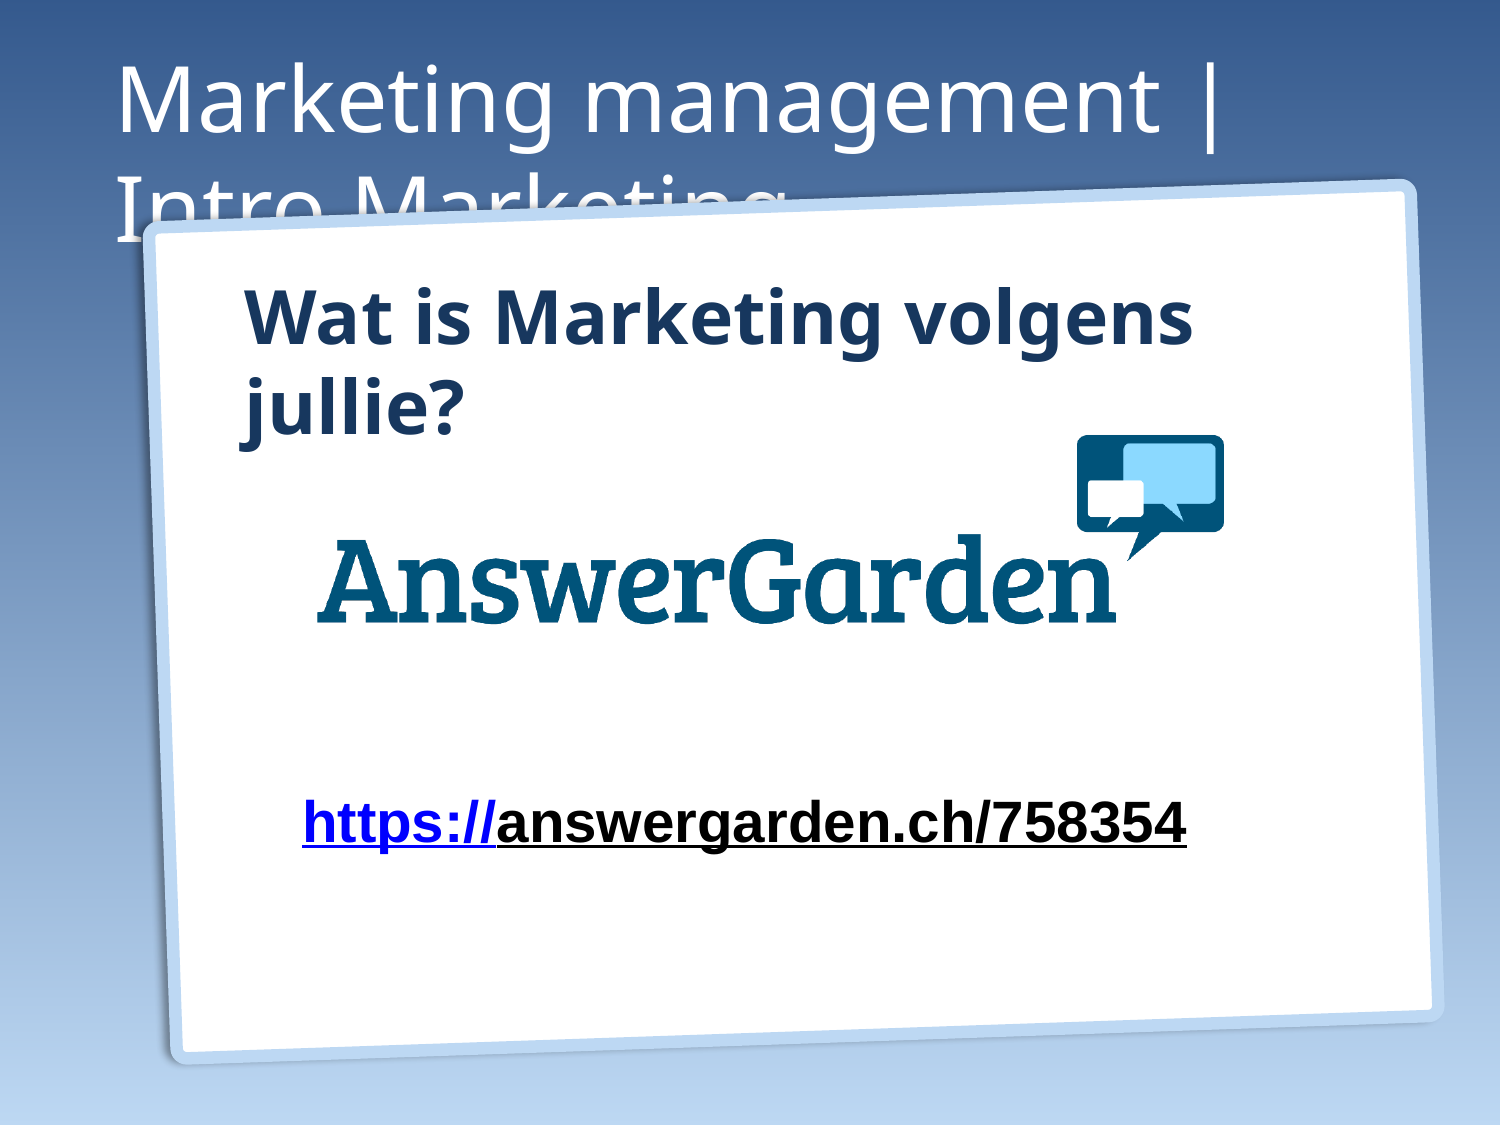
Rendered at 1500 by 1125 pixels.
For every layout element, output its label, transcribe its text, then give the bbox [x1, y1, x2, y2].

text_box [162, 205, 1426, 1038]
text_box Marketing management | Intro Marketing [99, 33, 1402, 269]
picture [314, 430, 1228, 627]
text_box [0, 0, 1500, 1125]
